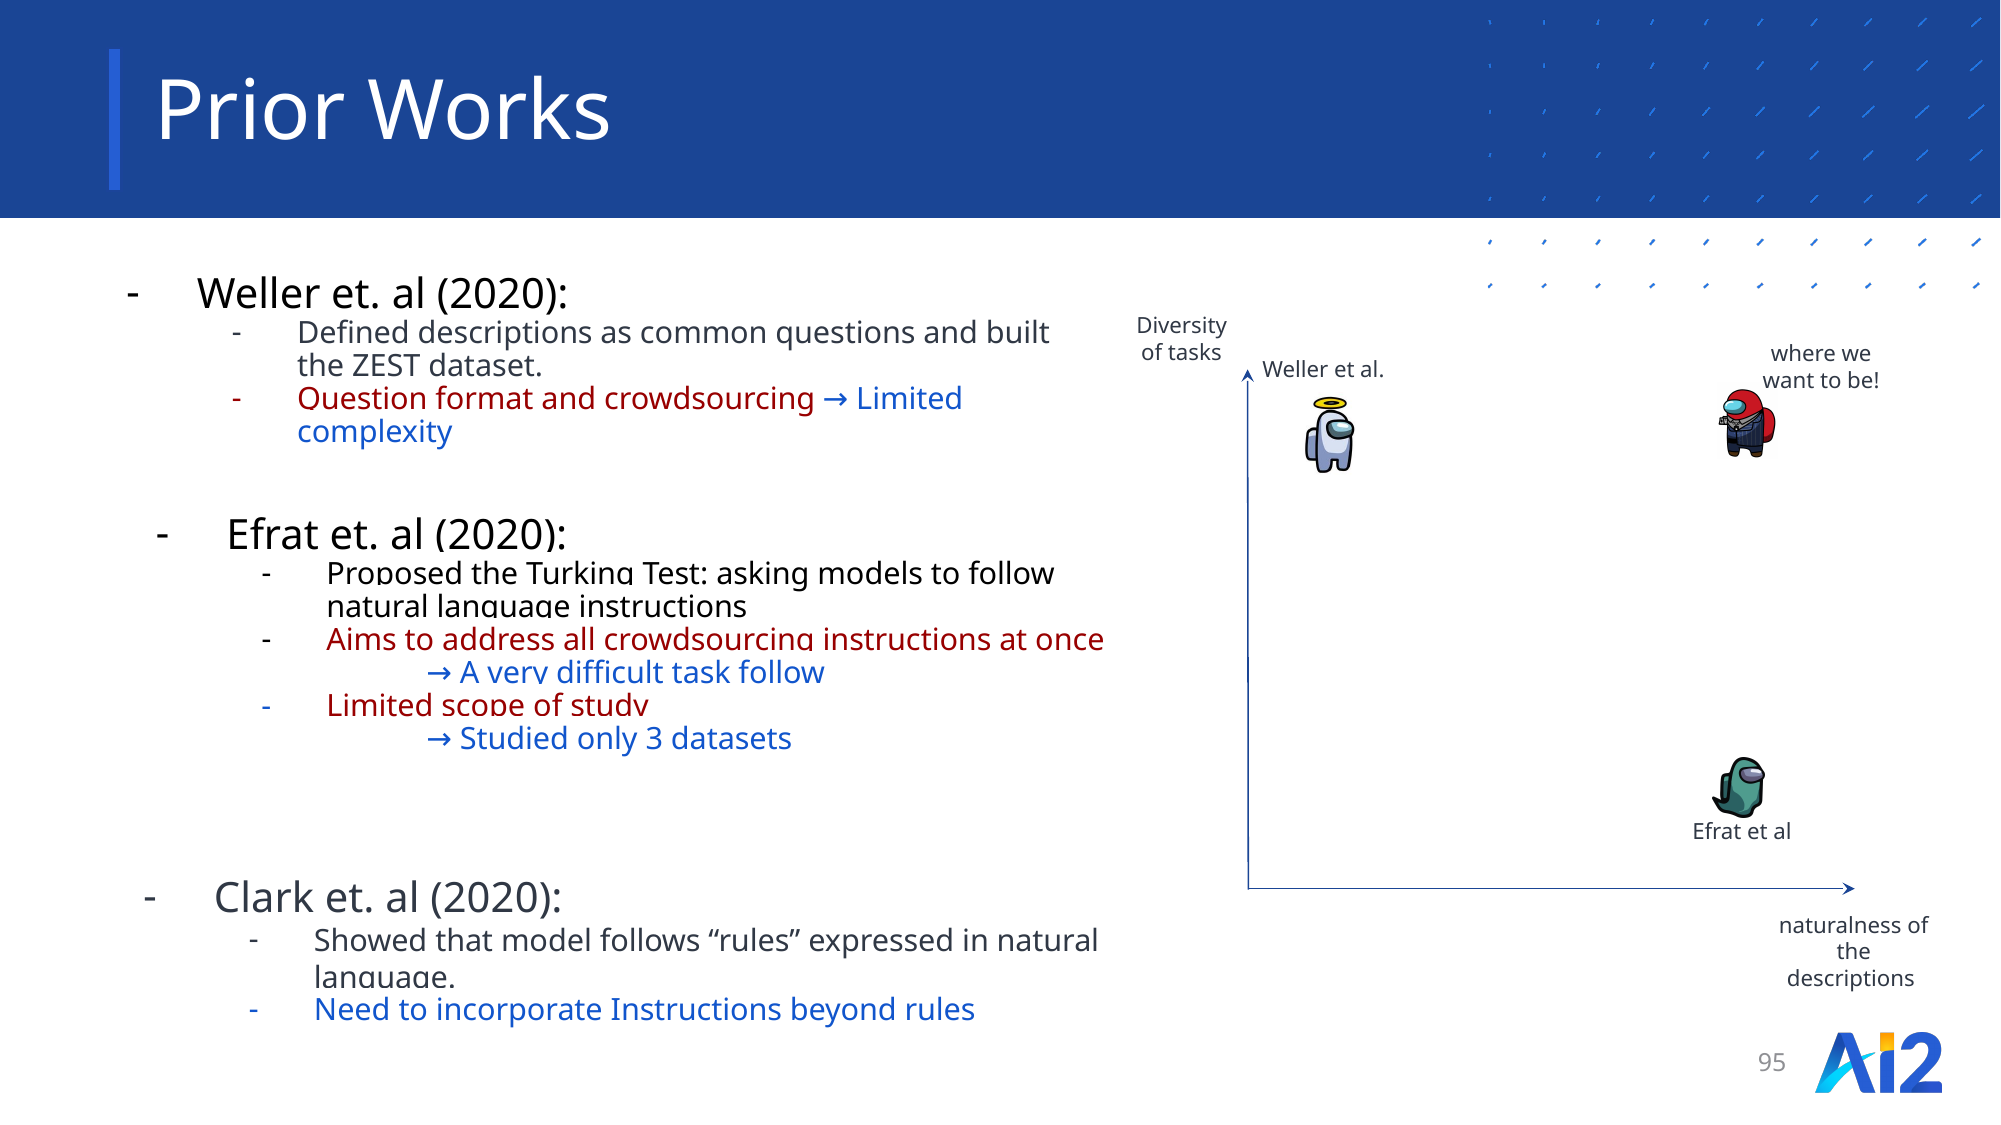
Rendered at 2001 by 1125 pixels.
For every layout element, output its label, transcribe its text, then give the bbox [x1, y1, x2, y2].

list Clark et. al (2020): Showed that model follows “rules” expressed in natural language. Need to incorporate Instructions beyond rules [93, 818, 1124, 1125]
picture [1712, 757, 1765, 818]
title Prior Works [134, 47, 1883, 173]
text_box Weller et al. [1238, 341, 1415, 395]
picture [1815, 1032, 1942, 1093]
text_box naturalness of the descriptions [1749, 891, 1958, 1011]
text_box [1247, 369, 1855, 890]
text_box Diversity of tasks [1106, 291, 1257, 385]
slide_number 95 [1686, 1019, 1807, 1106]
list Weller et. al (2020): Defined descriptions as common questions and built the ZEST dataset. Question format and crowdsourcing → Limited complexity [76, 252, 1107, 484]
picture [1717, 382, 1778, 459]
picture [1269, 392, 1390, 484]
text_box where we want to be! [1733, 319, 1910, 413]
list Efrat et. al (2020): Proposed the Turking Test: asking models to follow natural language instructions Aims to address all crowdsourcing instructions at once → A very difficult task follow Limited scope of study → Studied only 3 datasets [106, 493, 1137, 834]
picture [1487, 0, 2000, 289]
